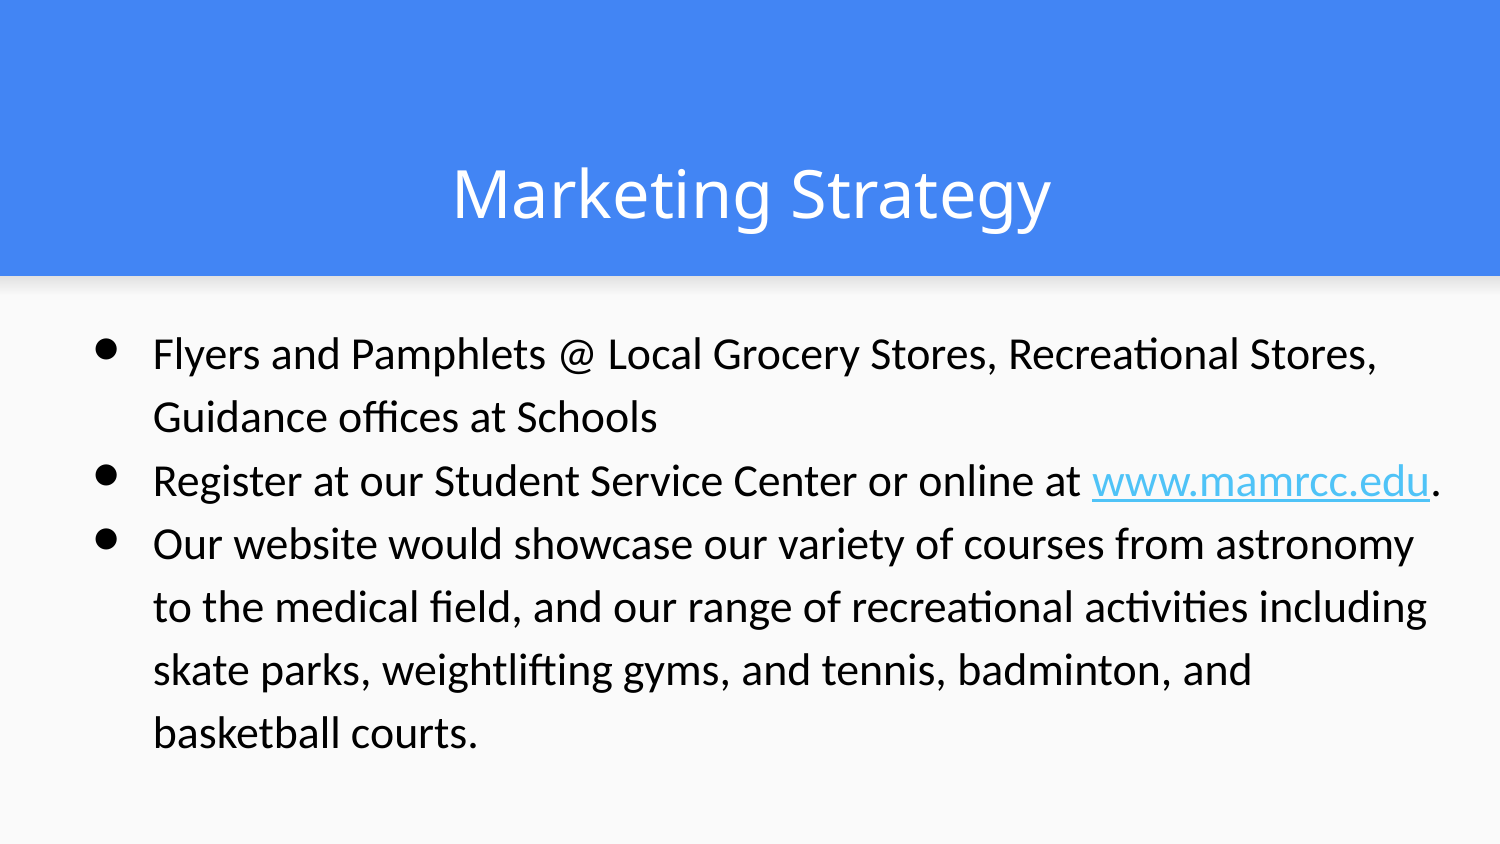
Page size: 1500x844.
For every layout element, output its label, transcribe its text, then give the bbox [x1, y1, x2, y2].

list Flyers and Pamphlets @ Local Grocery Stores, Recreational Stores, Guidance offices at Schools Register at our Student Service Center or online at www.mamrcc.edu. Our website would showcase our variety of courses from astronomy to the medical field, and our range of recreational activities including skate parks, weightlifting gyms, and tennis, badminton, and basketball courts. [62, 300, 1461, 844]
title Marketing Strategy [77, 121, 1427, 248]
